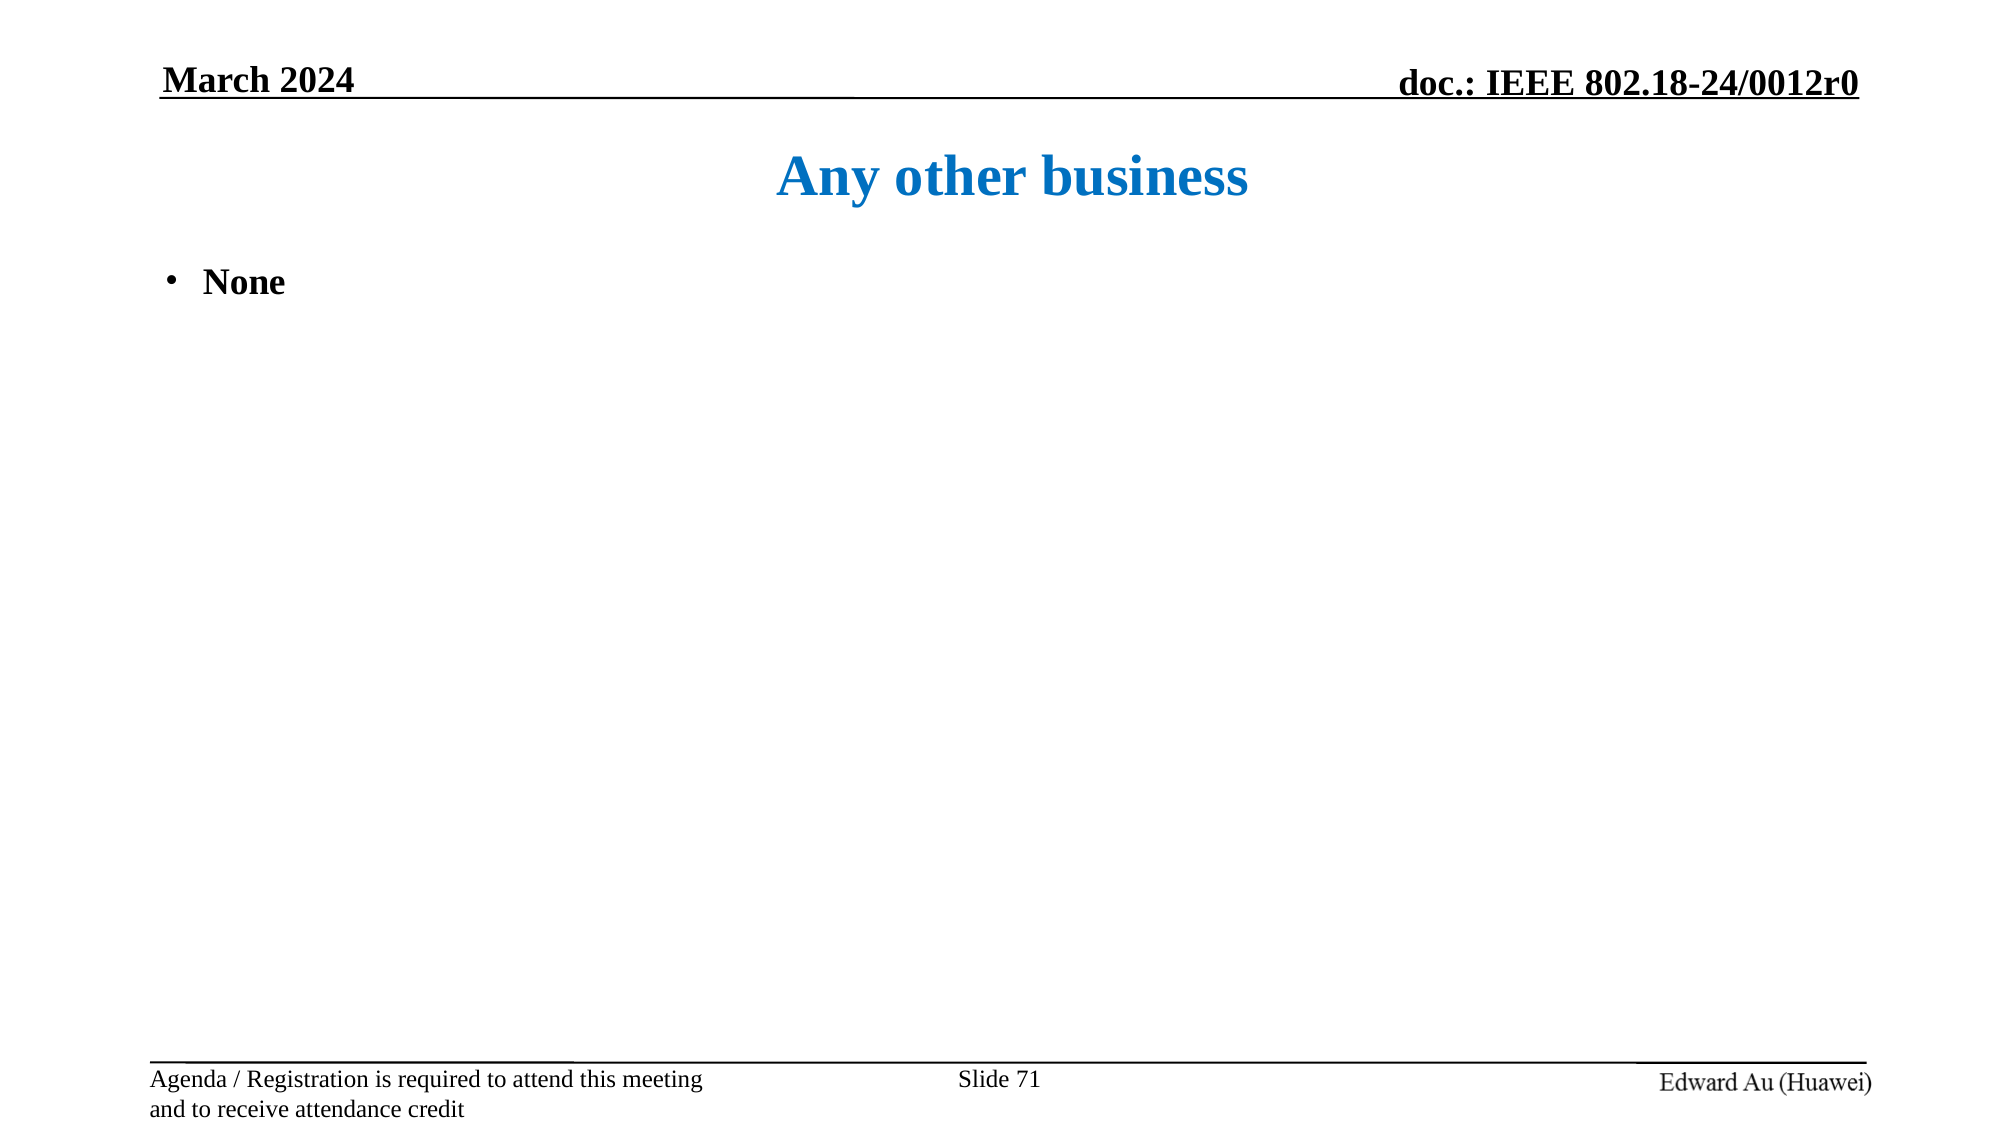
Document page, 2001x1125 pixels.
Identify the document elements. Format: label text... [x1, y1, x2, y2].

picture [1174, 1058, 1887, 1113]
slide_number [162, 54, 663, 99]
list None [149, 249, 1869, 925]
title Any other business [162, 99, 1864, 246]
slide_number Slide 71 [933, 1061, 1067, 1123]
